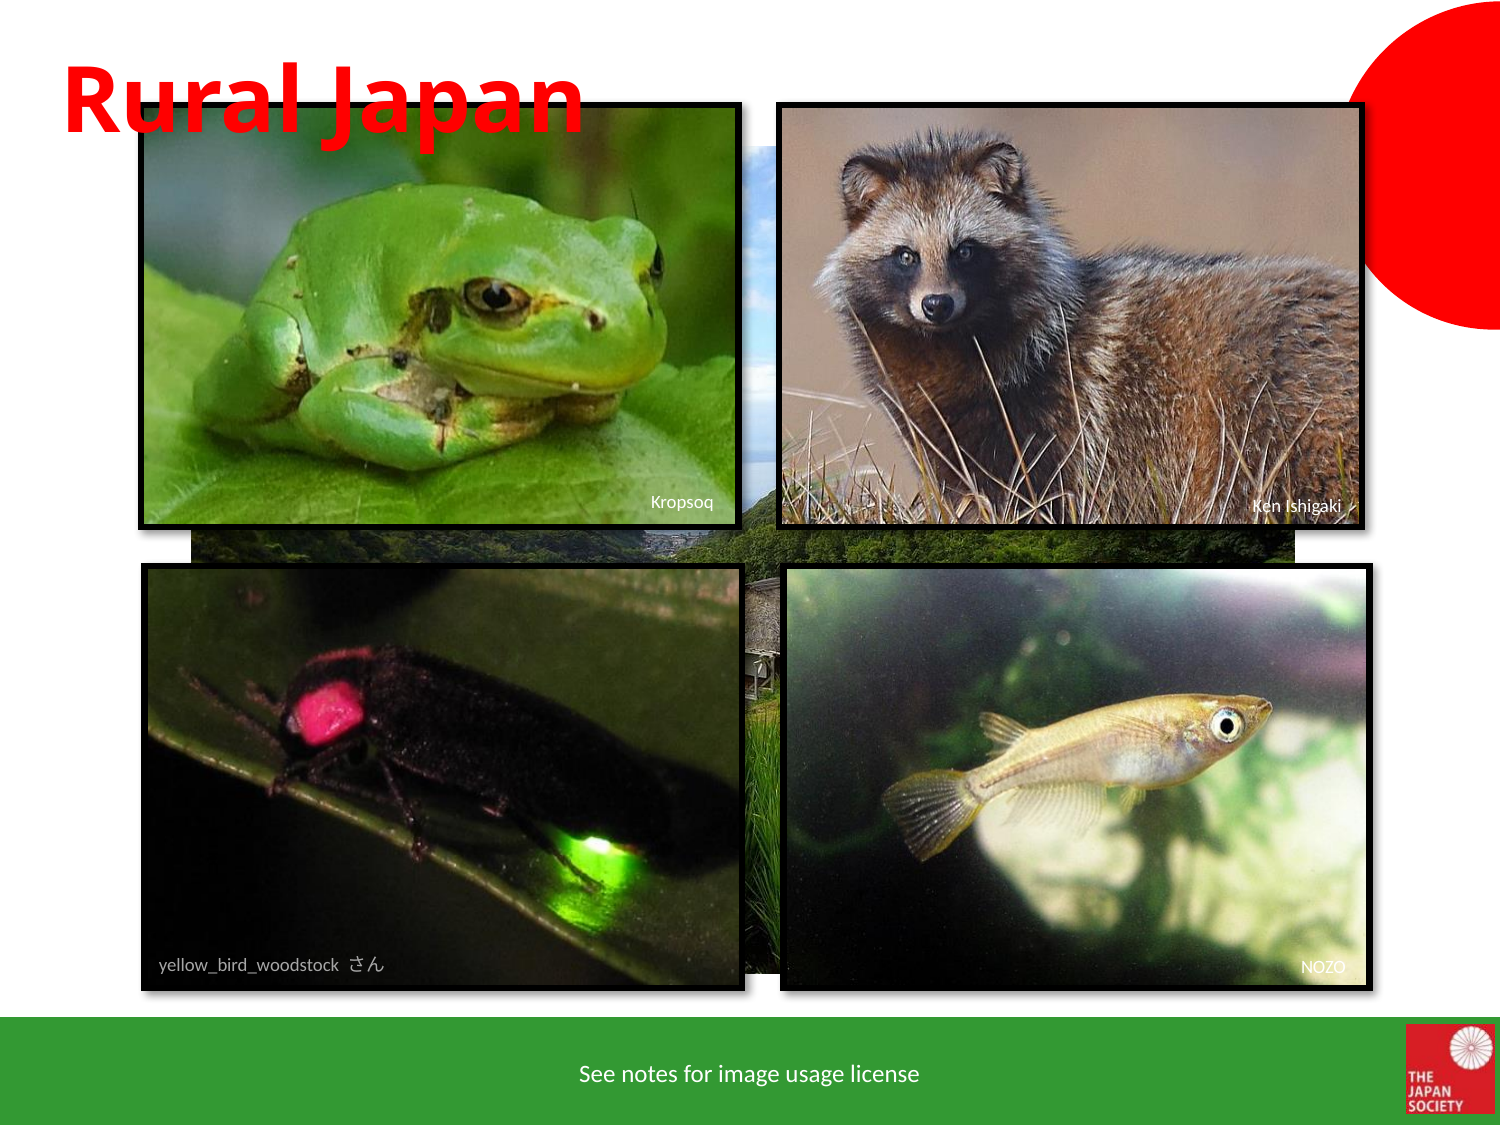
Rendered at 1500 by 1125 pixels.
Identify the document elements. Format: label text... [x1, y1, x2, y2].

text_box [781, 107, 1416, 570]
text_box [143, 107, 780, 525]
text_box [143, 568, 740, 986]
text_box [786, 577, 1407, 986]
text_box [191, 533, 781, 974]
text_box See notes for image usage license [0, 1017, 1500, 1125]
picture [1406, 1024, 1495, 1114]
text_box Rural Japan [45, 33, 708, 159]
